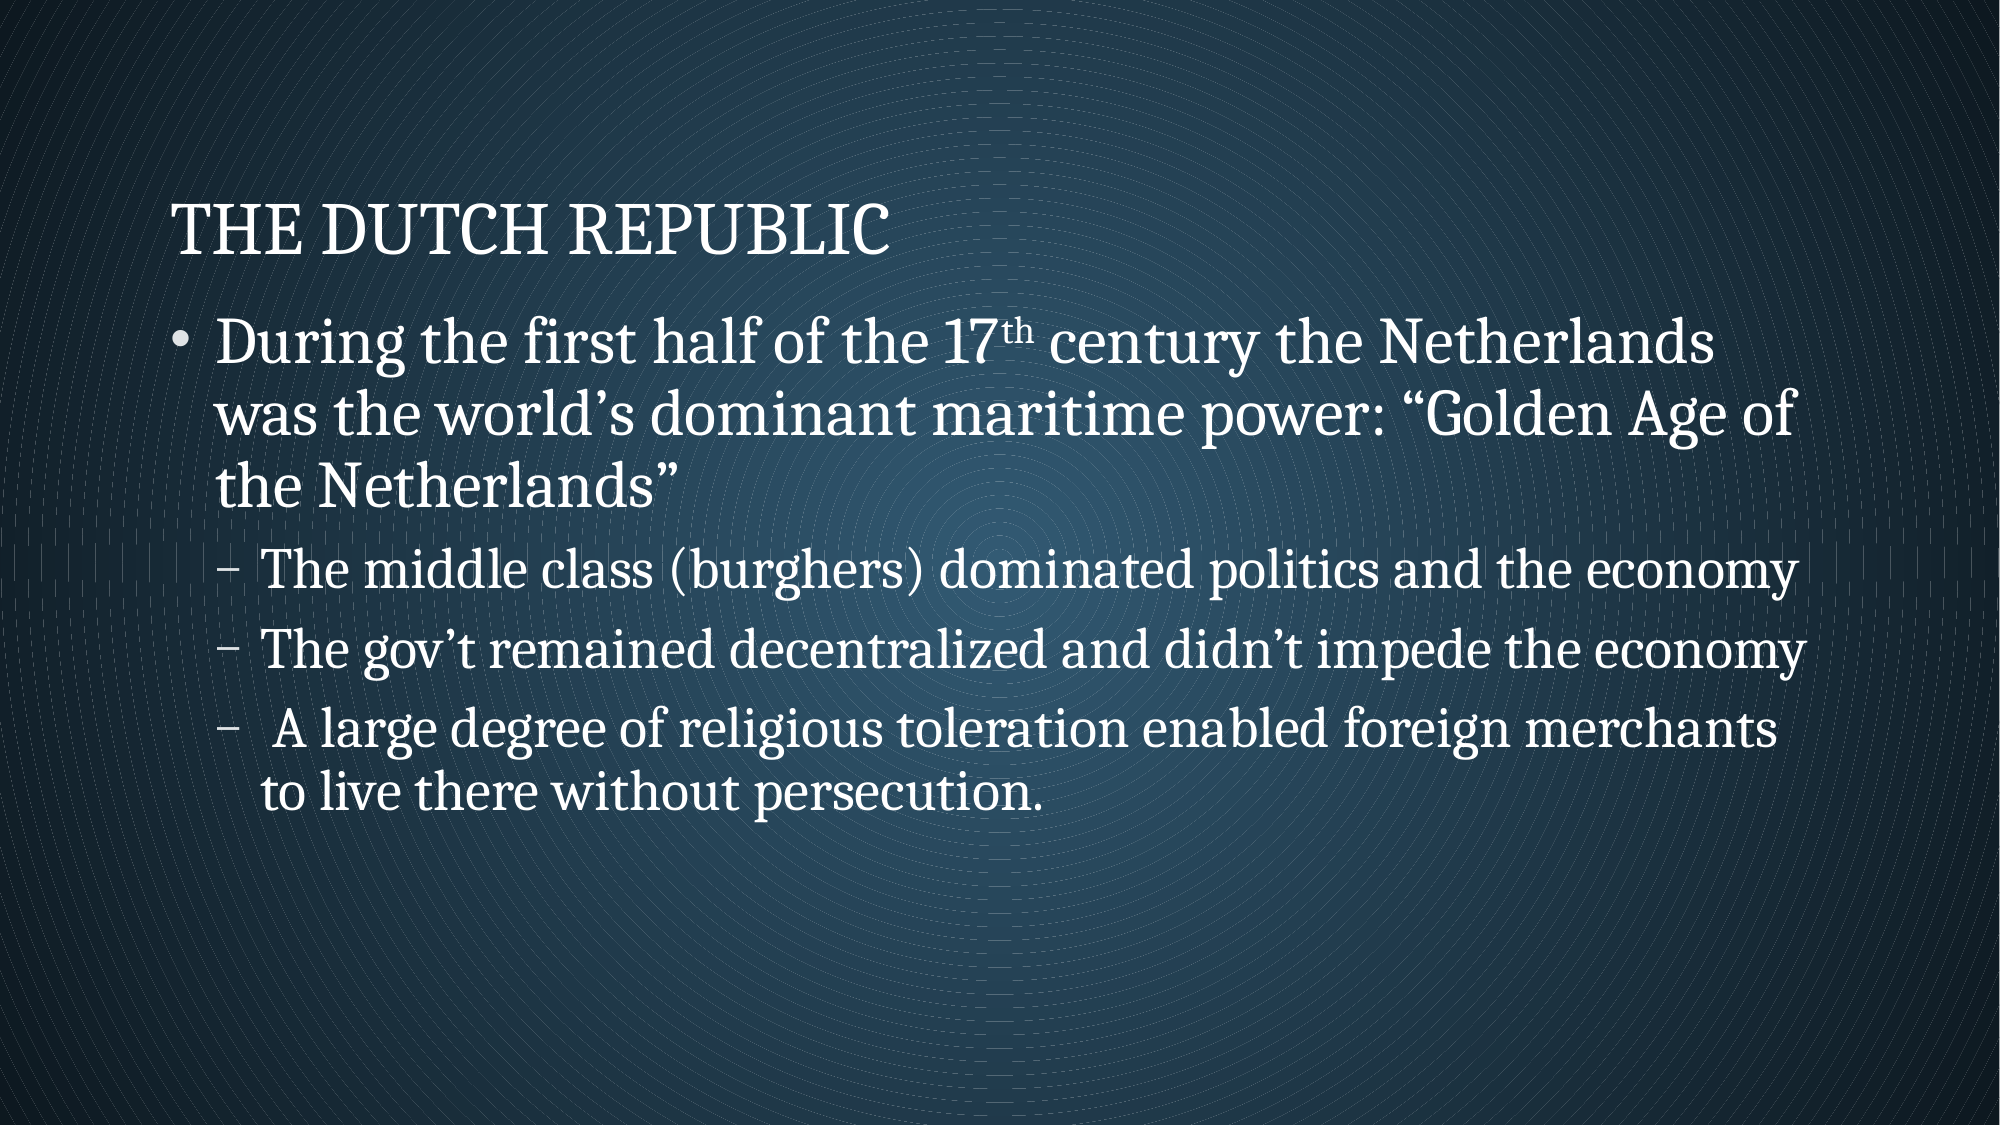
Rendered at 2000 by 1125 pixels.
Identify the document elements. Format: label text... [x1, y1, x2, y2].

title The Dutch Republic [149, 79, 1850, 280]
list During the first half of the 17th century the Netherlands was the world’s dominant maritime power: “Golden Age of the Netherlands” The middle class (burghers) dominated politics and the economy The gov’t remained decentralized and didn’t impede the economy A large degree of religious toleration enabled foreign merchants to live there without persecution. [149, 295, 1850, 1030]
